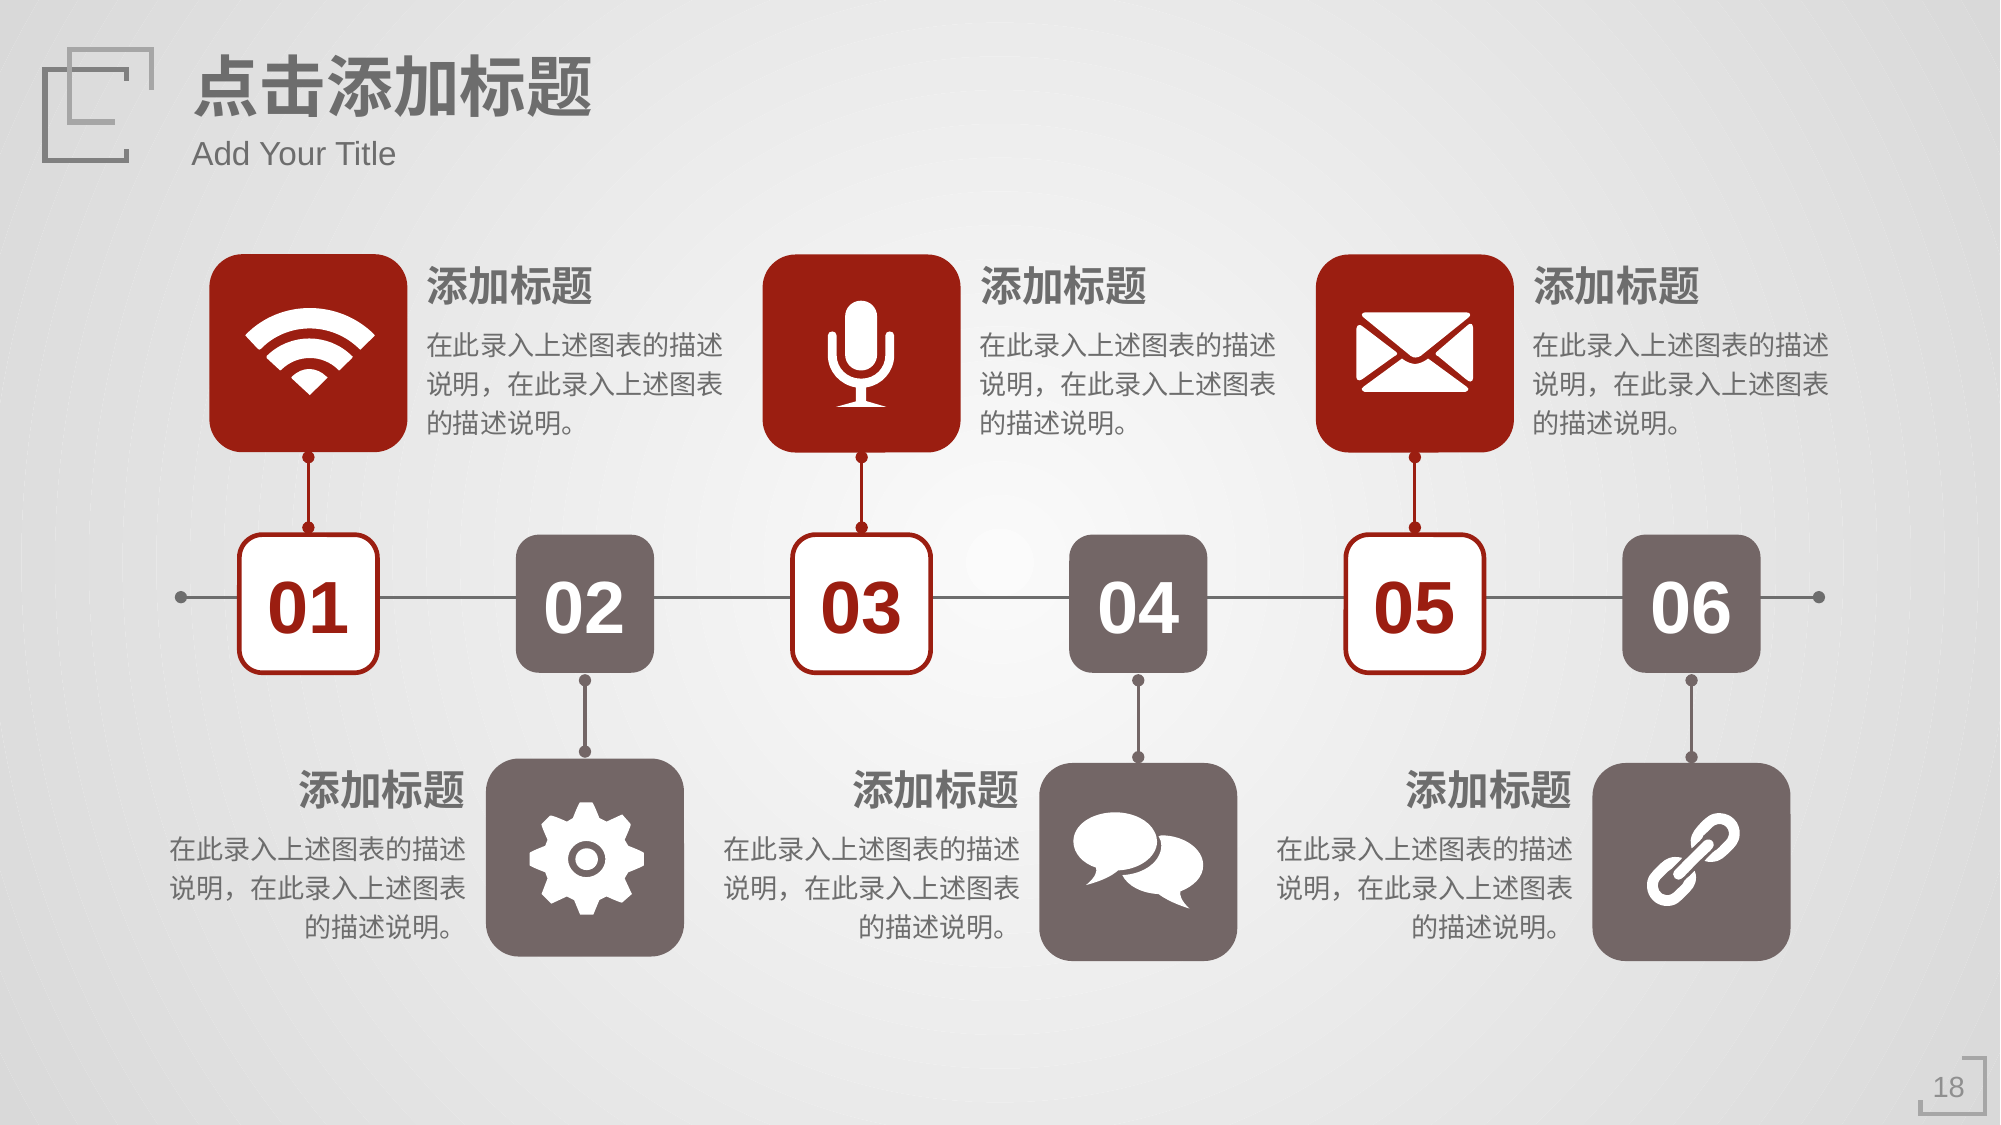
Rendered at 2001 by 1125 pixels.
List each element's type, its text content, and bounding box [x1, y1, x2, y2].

text_box 在此录入上述图表的描述说明，在此录入上述图表的描述说明。 [130, 818, 482, 951]
text_box 添加标题 [836, 756, 1035, 818]
text_box 01 [238, 533, 379, 597]
text_box 添加标题 [1390, 756, 1588, 818]
text_box 01 [238, 598, 379, 674]
text_box 02 [514, 533, 656, 597]
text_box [762, 254, 961, 528]
text_box 在此录入上述图表的描述说明，在此录入上述图表的描述说明。 [1517, 314, 1870, 447]
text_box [1315, 254, 1514, 528]
text_box 04 [1068, 533, 1209, 597]
text_box 在此录入上述图表的描述说明，在此录入上述图表的描述说明。 [410, 314, 762, 447]
text_box 在此录入上述图表的描述说明，在此录入上述图表的描述说明。 [964, 314, 1315, 447]
text_box 04 [1068, 598, 1209, 674]
text_box 05 [1344, 598, 1485, 674]
text_box 在此录入上述图表的描述说明，在此录入上述图表的描述说明。 [1238, 818, 1589, 951]
text_box 添加标题 [283, 756, 481, 818]
text_box 在此录入上述图表的描述说明，在此录入上述图表的描述说明。 [685, 818, 1035, 951]
text_box 02 [514, 598, 656, 674]
text_box 03 [791, 598, 932, 674]
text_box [209, 254, 408, 528]
text_box 点击添加标题 [177, 36, 609, 132]
text_box 03 [791, 533, 932, 597]
text_box 添加标题 [965, 252, 1163, 314]
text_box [485, 680, 685, 957]
text_box 06 [1621, 598, 1762, 674]
text_box 添加标题 [411, 252, 609, 314]
text_box 添加标题 [1518, 252, 1716, 314]
text_box Add Your Title [176, 124, 555, 180]
text_box 05 [1344, 533, 1485, 597]
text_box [1039, 680, 1238, 962]
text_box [1592, 680, 1791, 962]
text_box 06 [1621, 533, 1762, 597]
